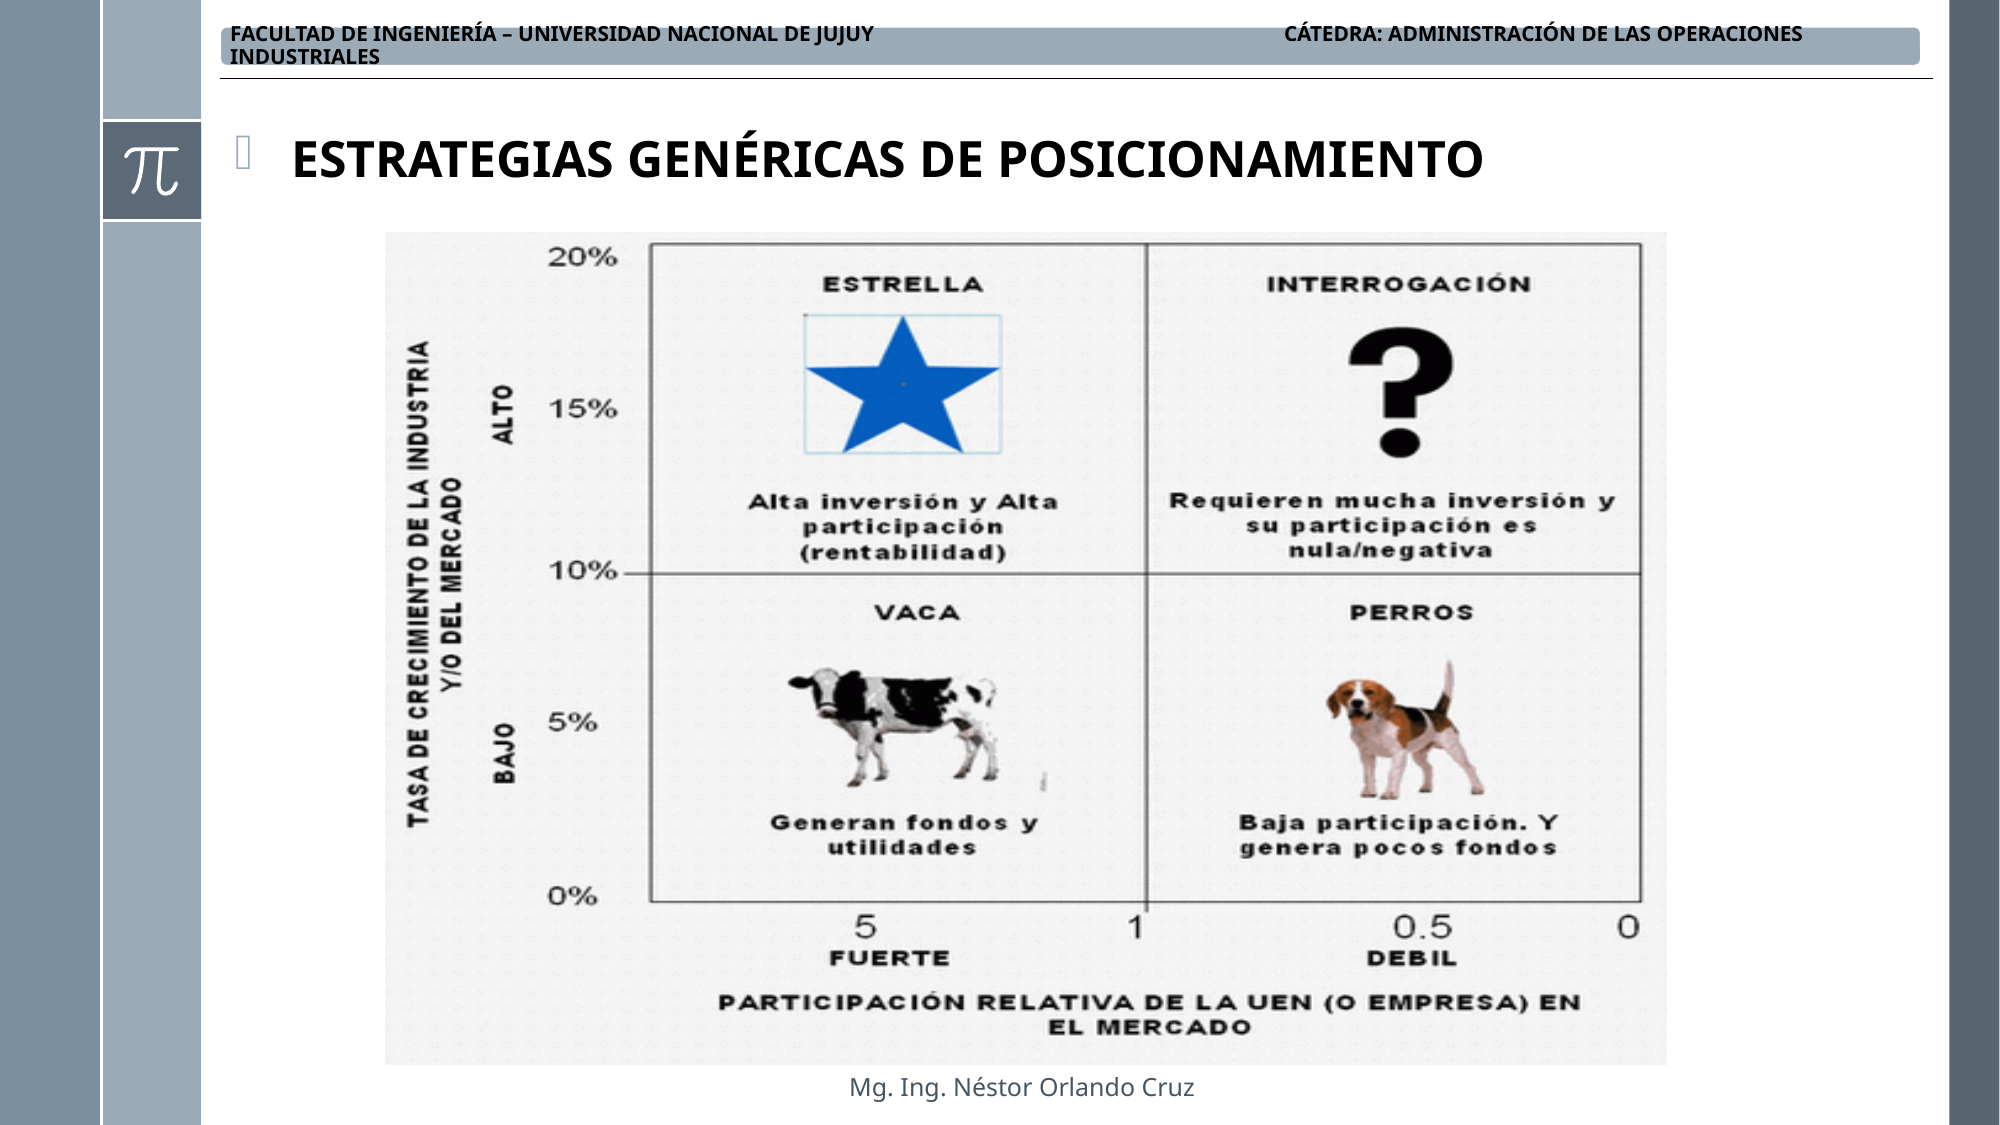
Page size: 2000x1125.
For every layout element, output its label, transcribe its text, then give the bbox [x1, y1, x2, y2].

text_box Mg. Ing. Néstor Orlando Cruz [834, 1065, 1319, 1109]
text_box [220, 17, 1922, 78]
text_box ESTRATEGIAS GENÉRICAS DE POSICIONAMIENTO [220, 119, 1895, 233]
picture [385, 232, 1667, 1065]
